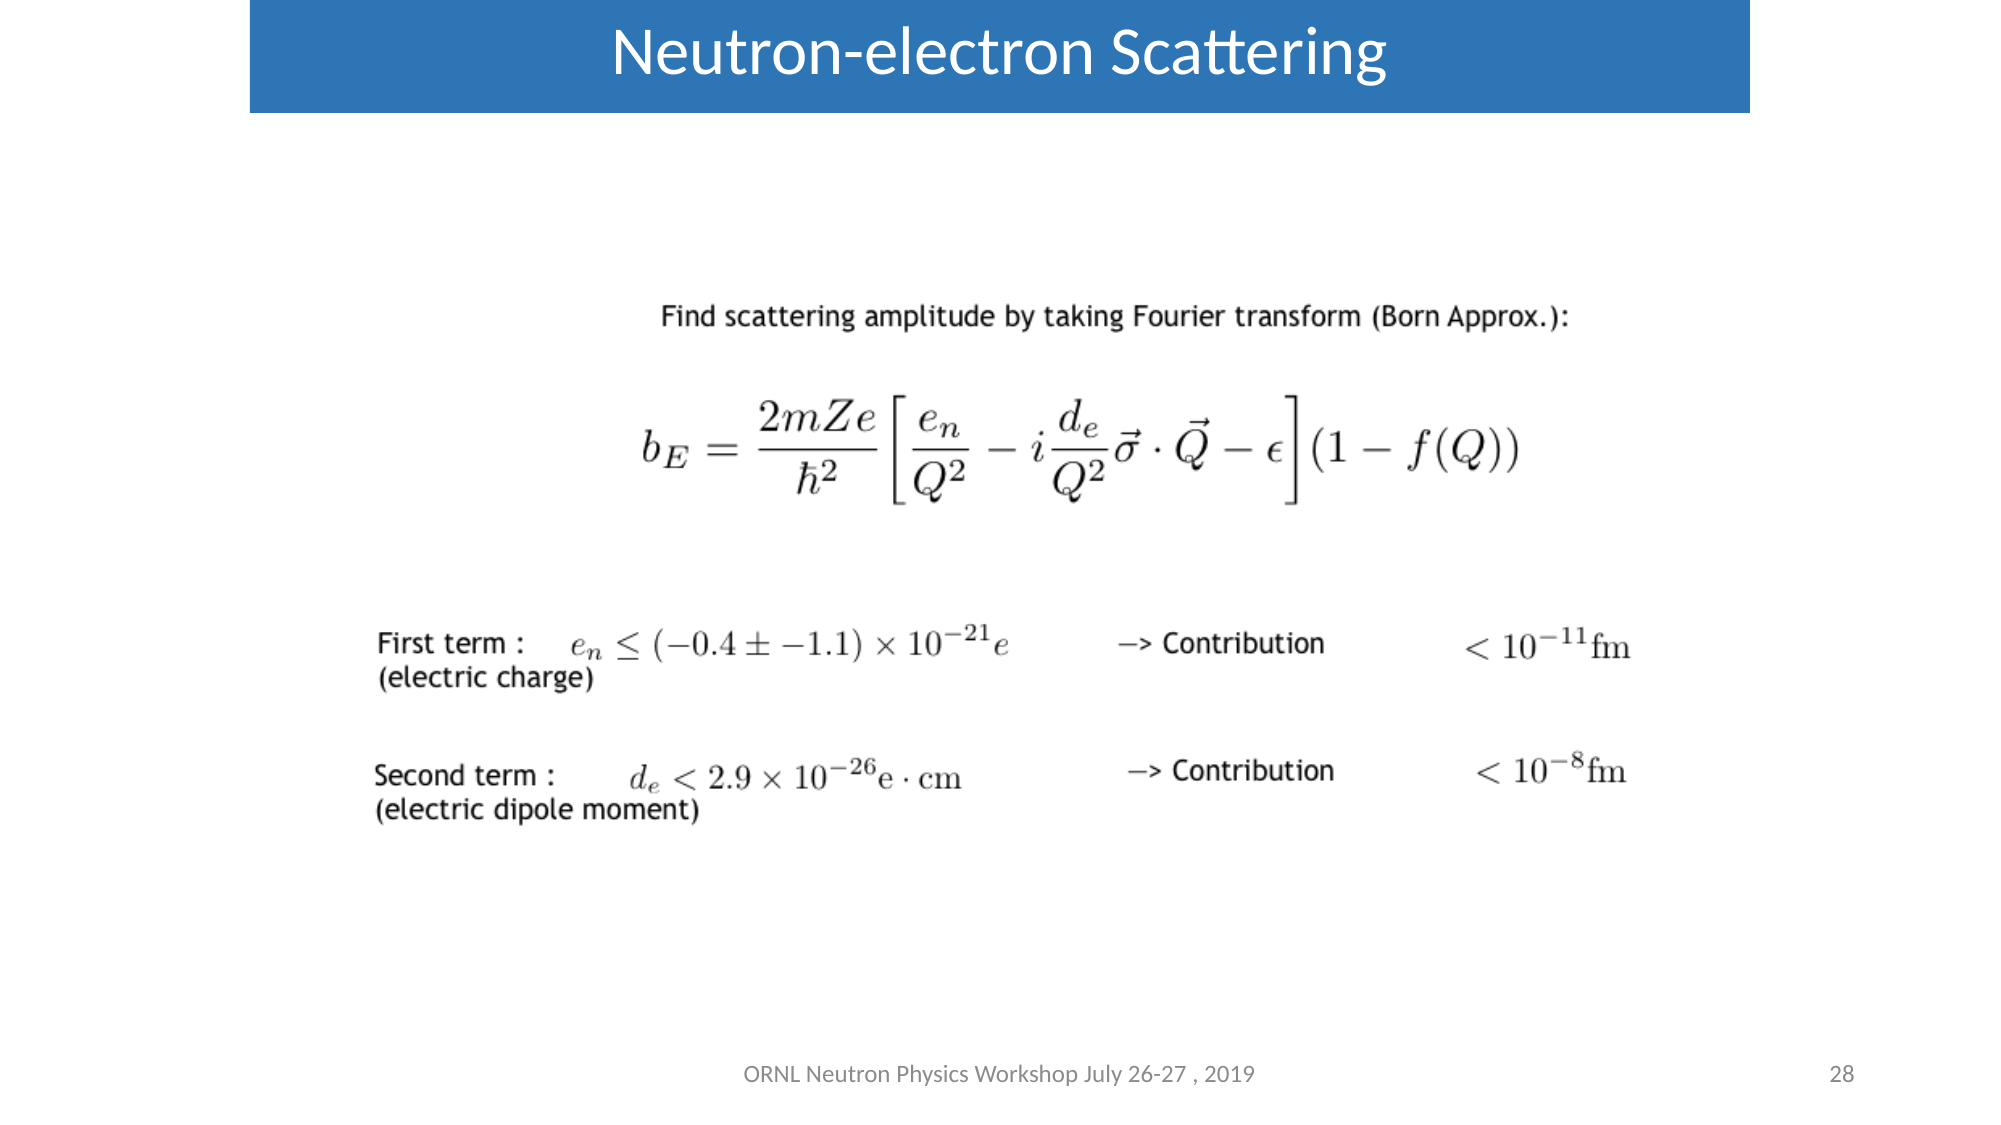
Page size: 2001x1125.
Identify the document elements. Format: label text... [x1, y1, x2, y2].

slide_number 28 [1818, 1050, 1863, 1096]
picture [368, 290, 1632, 835]
text_box ORNL Neutron Physics Workshop July 26-27 , 2019 [662, 1042, 1338, 1103]
text_box Neutron-electron Scattering [249, 0, 1750, 113]
